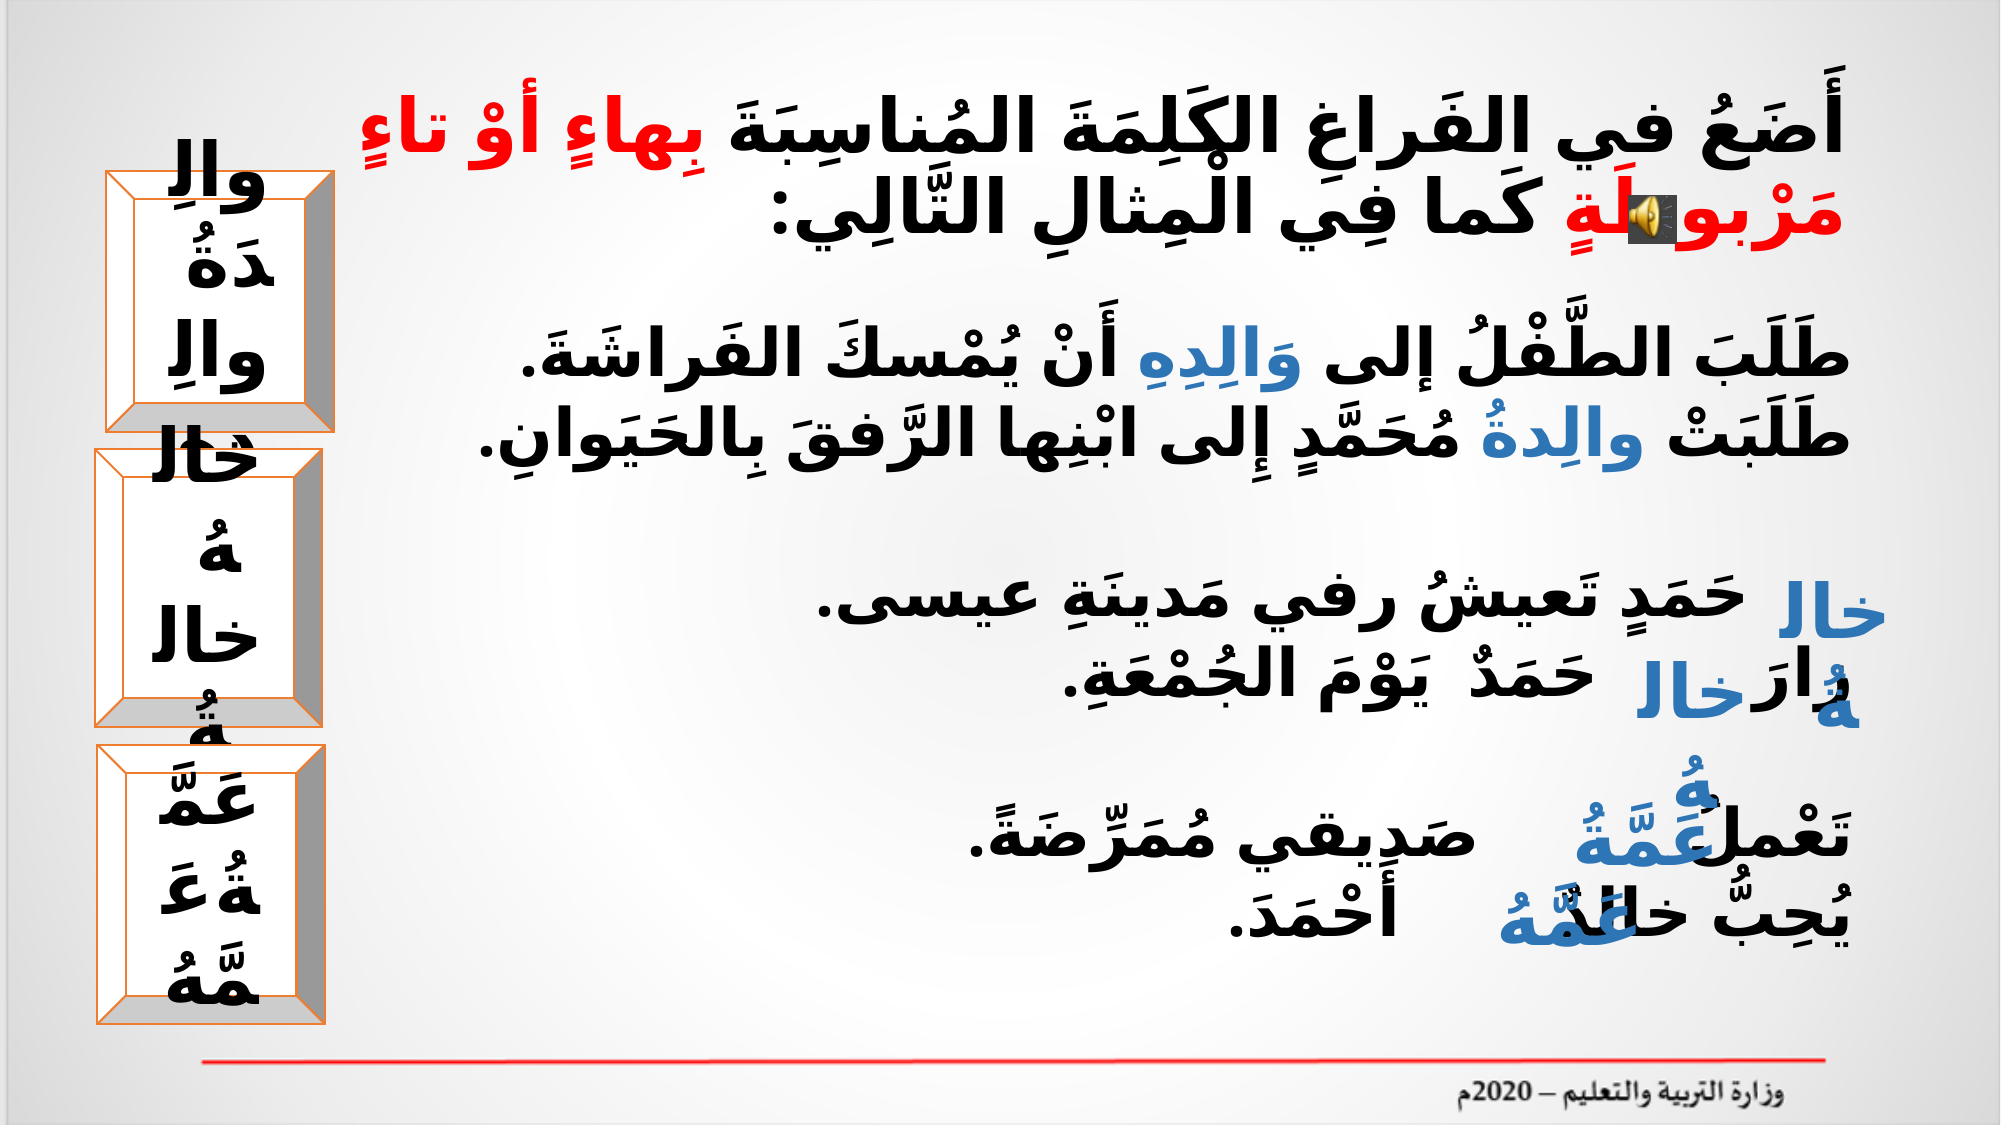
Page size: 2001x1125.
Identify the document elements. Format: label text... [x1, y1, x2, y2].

picture [1627, 194, 1678, 245]
picture [0, 0, 2001, 1125]
text_box طَلَبَ الطَّفْلُ إلى وَالِدِهِ أَنْ يُمْسكَ الفَراشَةَ. طَلَبَتْ والِدةُ مُحَمَّدٍ إِلى ابْنِها الرَّفقَ بِالحَيَوانِ. حَمَدٍ تَعيشُ رفي مَدينَةِ عيسى. زارَ حَمَدٌ يَوْمَ الجُمْعَةِ. تَعْملُ صَديقي مُمَرِّضَةً. يُحِبُّ خالدٌ أَحْمَدَ. [212, 302, 1869, 1125]
text_box والِدَةُ والِدِهِ [105, 169, 335, 433]
text_box خالهُ [1621, 636, 1767, 831]
text_box عَمَّهُ [1462, 862, 1678, 968]
text_box عَمَّةُ [1538, 783, 1754, 889]
text_box خالهُ خالةُ [94, 448, 324, 728]
text_box عَمَّةُعَمَّهُ [96, 744, 326, 1025]
text_box خالةُ [1750, 556, 1922, 751]
title أَضَعُ في الفَراغِ الكَلِمَةَ المُناسِبَةَ بِهاءٍ أوْ تاءٍ مَرْبوطَةٍ كَما فِي الْمِثالِ التَّالِي: [137, 59, 1863, 278]
